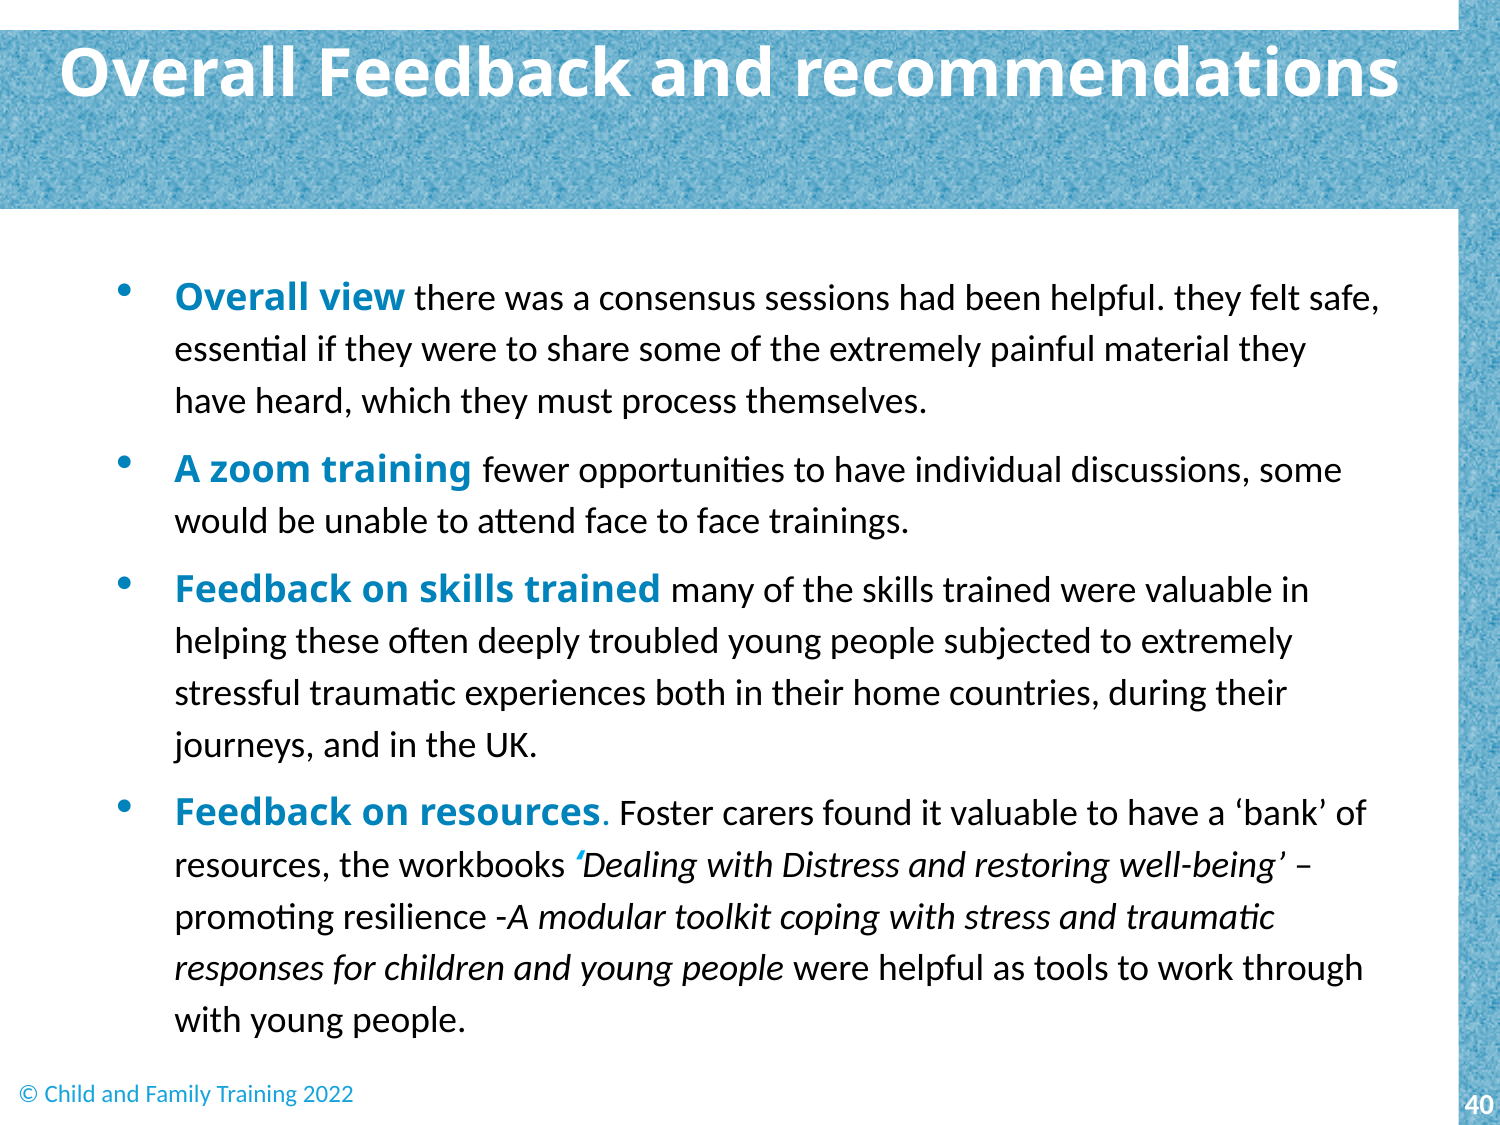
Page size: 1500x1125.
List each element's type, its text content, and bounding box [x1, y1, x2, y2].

list Overall view there was a consensus sessions had been helpful. they felt safe, essential if they were to share some of the extremely painful material they have heard, which they must process themselves. A zoom training fewer opportunities to have individual discussions, some would be unable to attend face to face trainings. Feedback on skills trained many of the skills trained were valuable in helping these often deeply troubled young people subjected to extremely stressful traumatic experiences both in their home countries, during their journeys, and in the UK. Feedback on resources. Foster carers found it valuable to have a ‘bank’ of resources, the workbooks ‘Dealing with Distress and restoring well-being’ – promoting resilience -A modular toolkit coping with stress and traumatic responses for children and young people were helpful as tools to work through with young people. [103, 258, 1397, 1070]
title Overall Feedback and recommendations [0, 30, 1500, 209]
